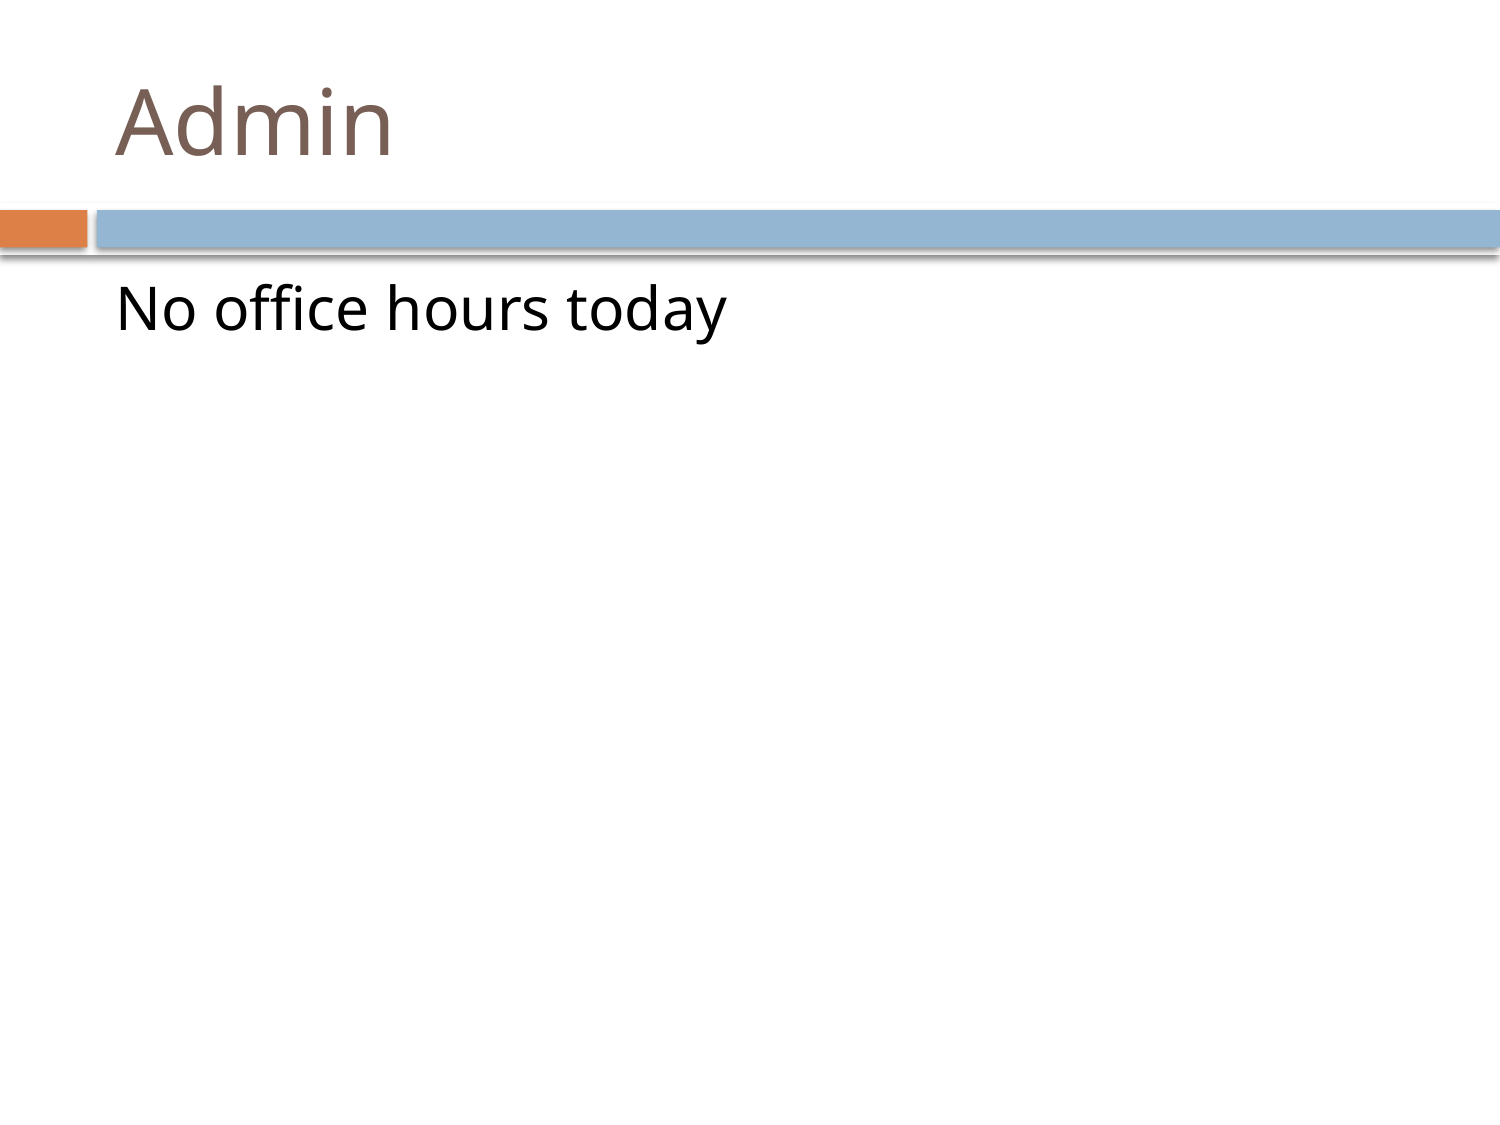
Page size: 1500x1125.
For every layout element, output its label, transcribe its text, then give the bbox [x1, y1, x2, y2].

list No office hours today [100, 262, 1438, 1000]
title Admin [100, 37, 1438, 200]
